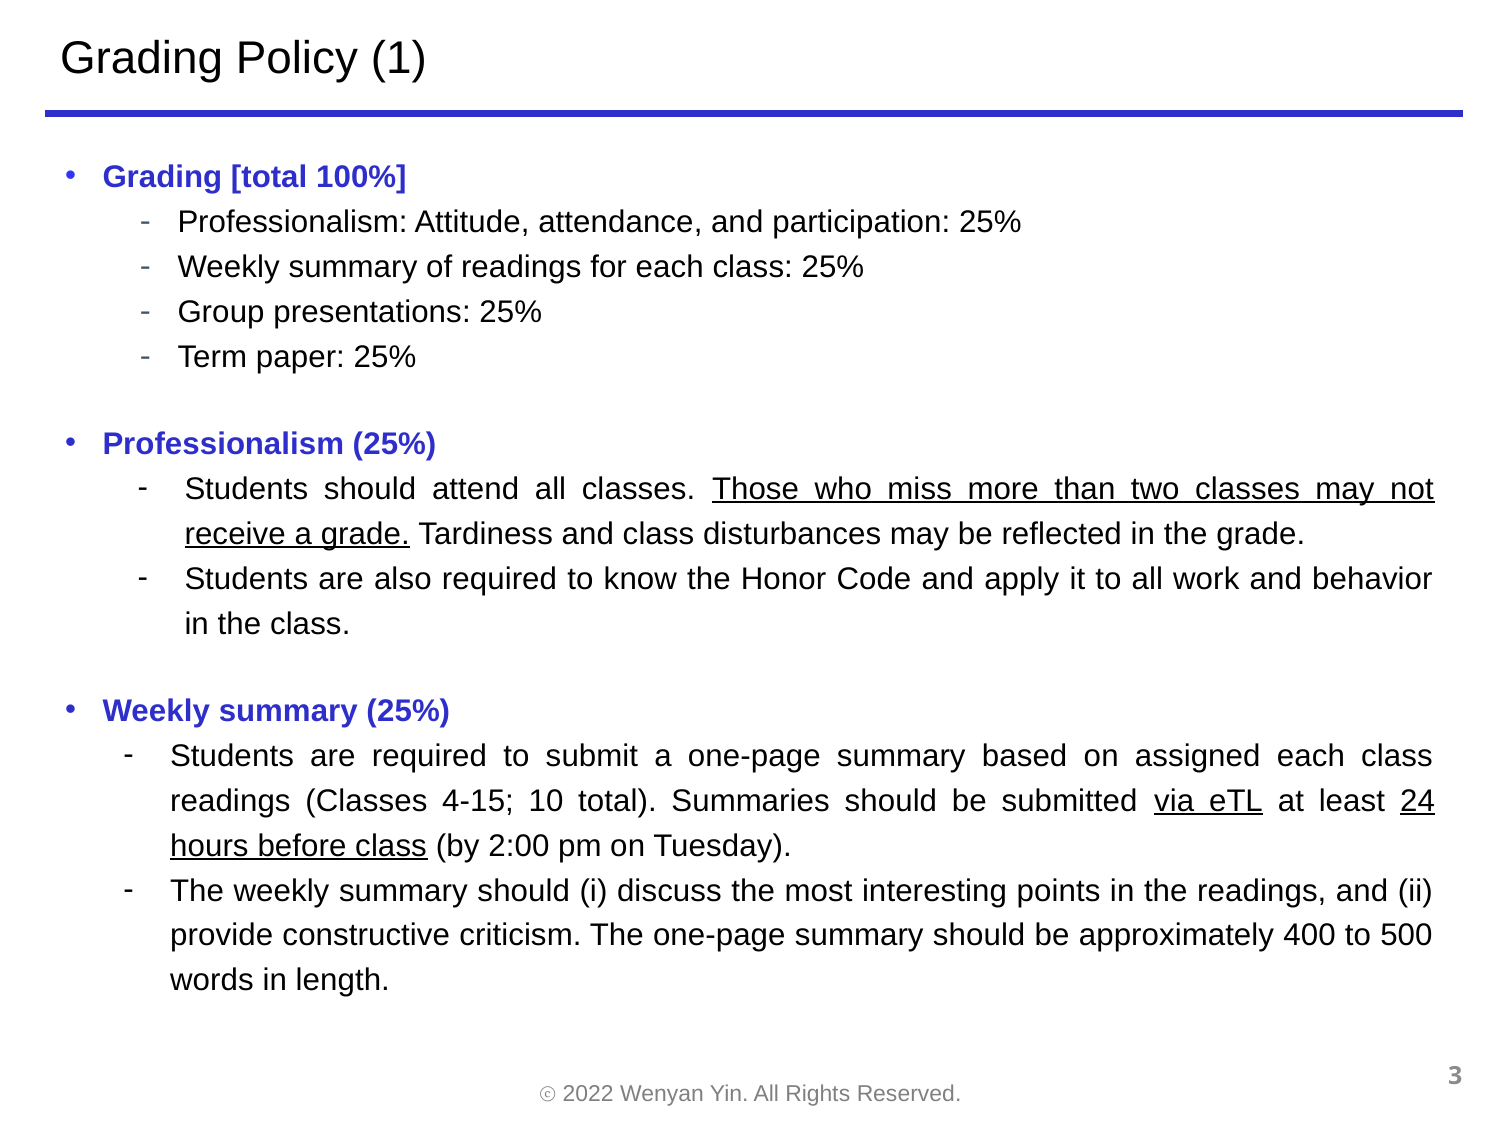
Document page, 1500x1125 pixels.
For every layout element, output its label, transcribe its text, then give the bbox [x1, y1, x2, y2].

text_box Grading [total 100%] Professionalism: Attitude, attendance, and participation: 25% Weekly summary of readings for each class: 25% Group presentations: 25% Term paper: 25% Professionalism (25%) Students should attend all classes. Those who miss more than two classes may not receive a grade. Tardiness and class disturbances may be reflected in the grade. Students are also required to know the Honor Code and apply it to all work and behavior in the class. Weekly summary (25%) Students are required to submit a one-page summary based on assigned each class readings (Classes 4-15; 10 total). Summaries should be submitted via eTL at least 24 hours before class (by 2:00 pm on Tuesday). The weekly summary should (i) discuss the most interesting points in the readings, and (ii) provide constructive criticism. The one-page summary should be approximately 400 to 500 words in length. [64, 148, 1436, 1062]
title Grading Policy (1) [45, 4, 1463, 114]
slide_number 3 [1139, 1046, 1478, 1107]
